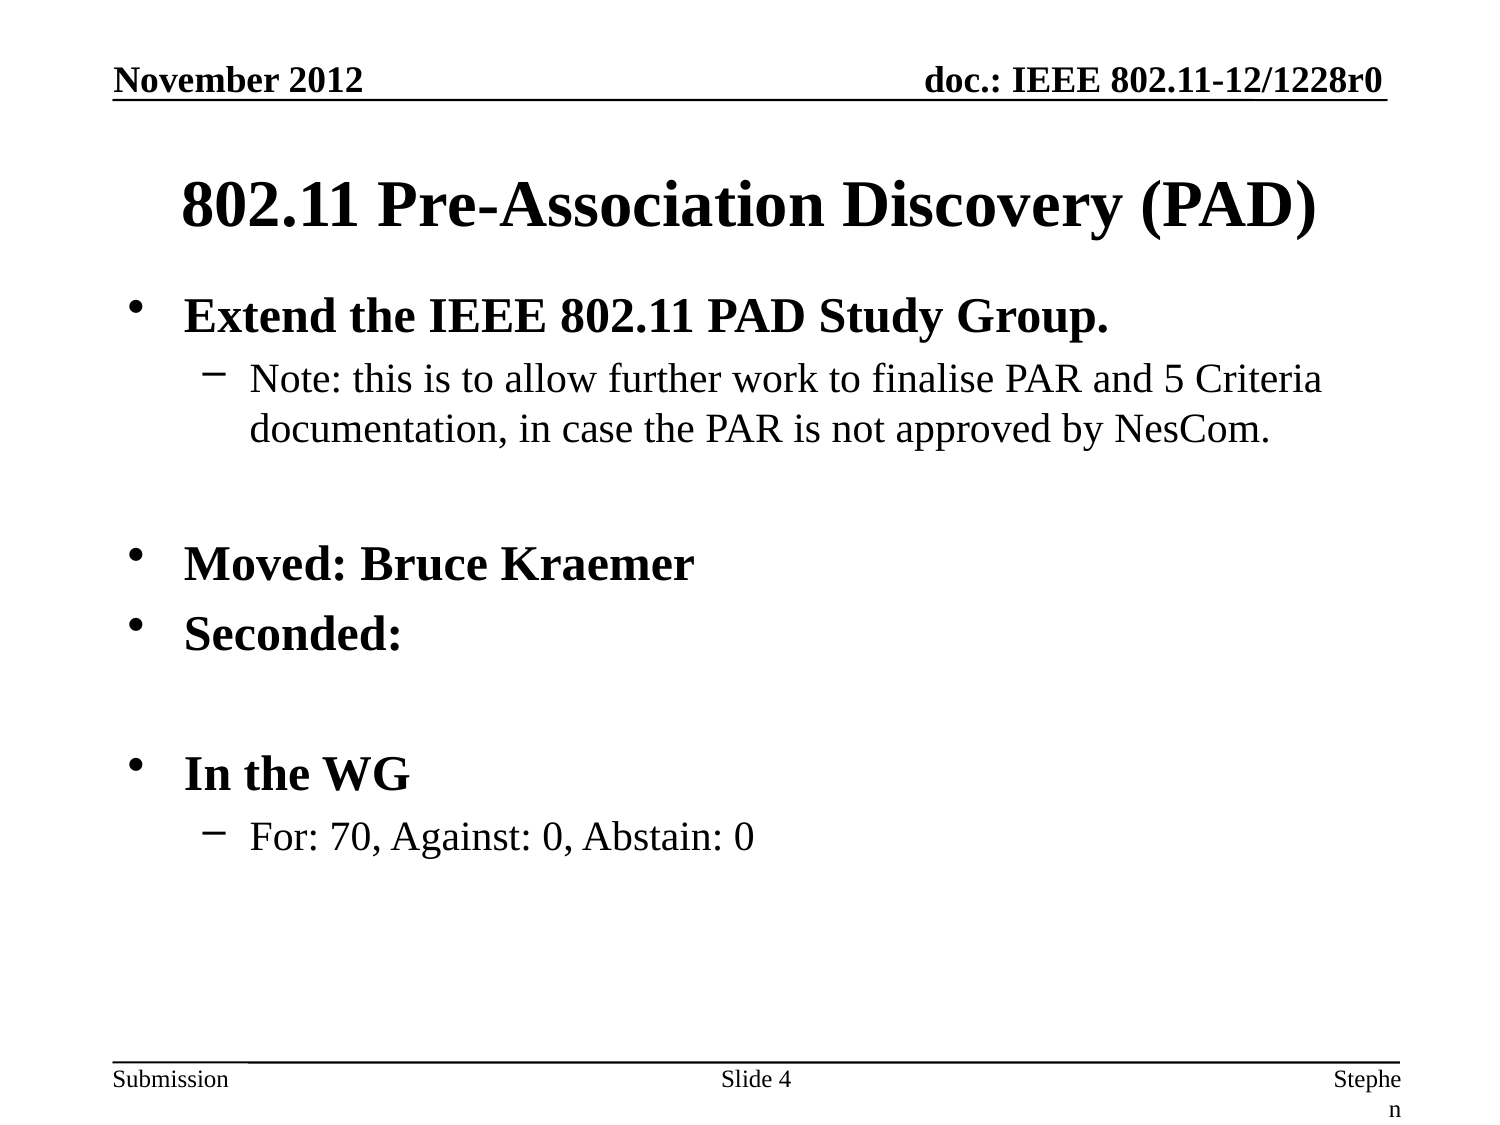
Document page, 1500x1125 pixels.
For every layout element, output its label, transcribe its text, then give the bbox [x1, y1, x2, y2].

footer Stephen McCann, RIM [1324, 1061, 1402, 1093]
title 802.11 Pre-Association Discovery (PAD) [112, 112, 1388, 275]
slide_number Slide 4 [712, 1061, 800, 1093]
text_box November 2012 [113, 54, 364, 100]
list Extend the IEEE 802.11 PAD Study Group. Note: this is to allow further work to finalise PAR and 5 Criteria documentation, in case the PAR is not approved by NesCom. Moved: Bruce Kraemer Seconded: In the WG For: 70, Against: 0, Abstain: 0 [112, 275, 1388, 1025]
